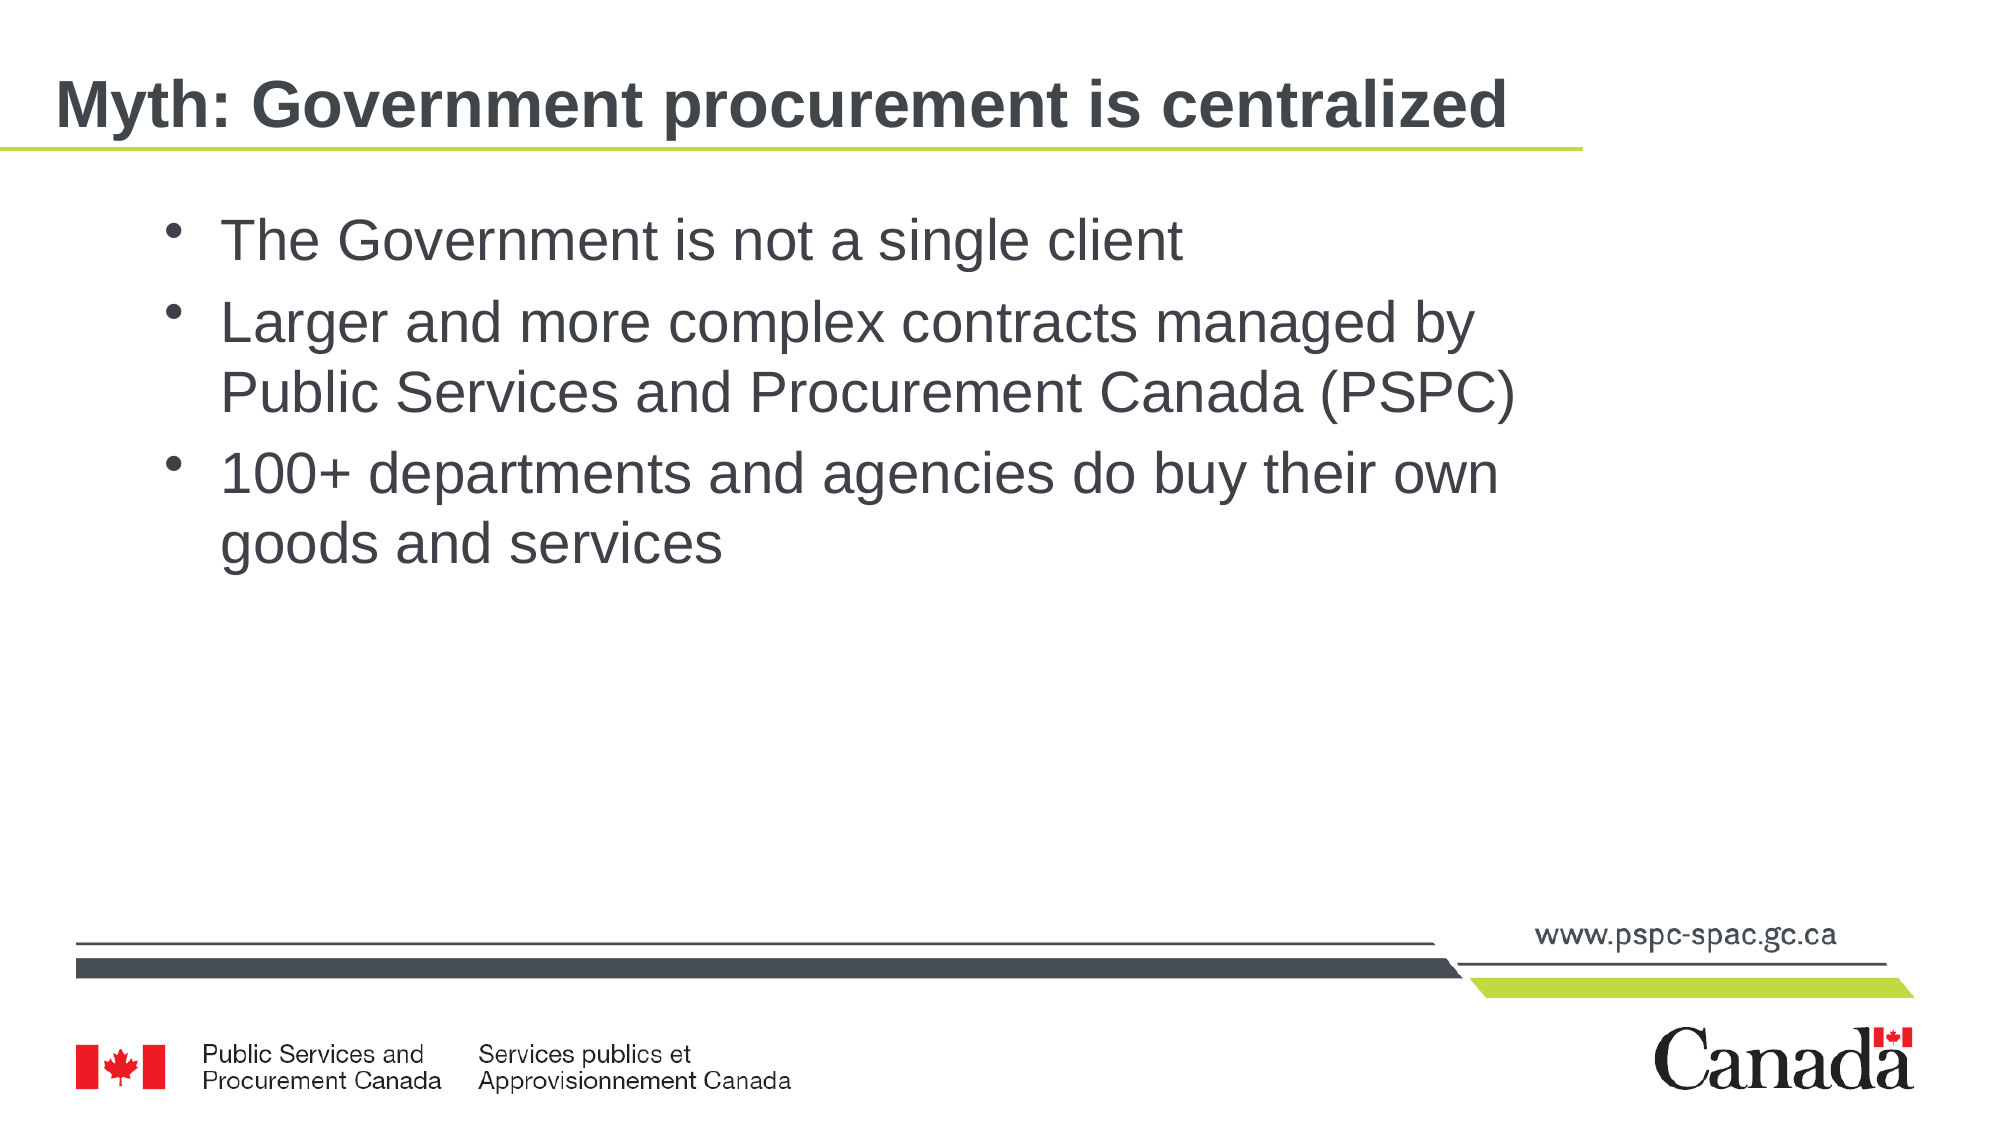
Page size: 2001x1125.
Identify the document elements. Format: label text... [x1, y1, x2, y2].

picture [76, 1027, 1915, 1094]
list The Government is not a single client Larger and more complex contracts managed by Public Services and Procurement Canada (PSPC) 100+ departments and agencies do buy their own goods and services [149, 194, 1583, 870]
title Myth: Government procurement is centralized [40, 19, 1834, 183]
picture [76, 927, 1915, 998]
